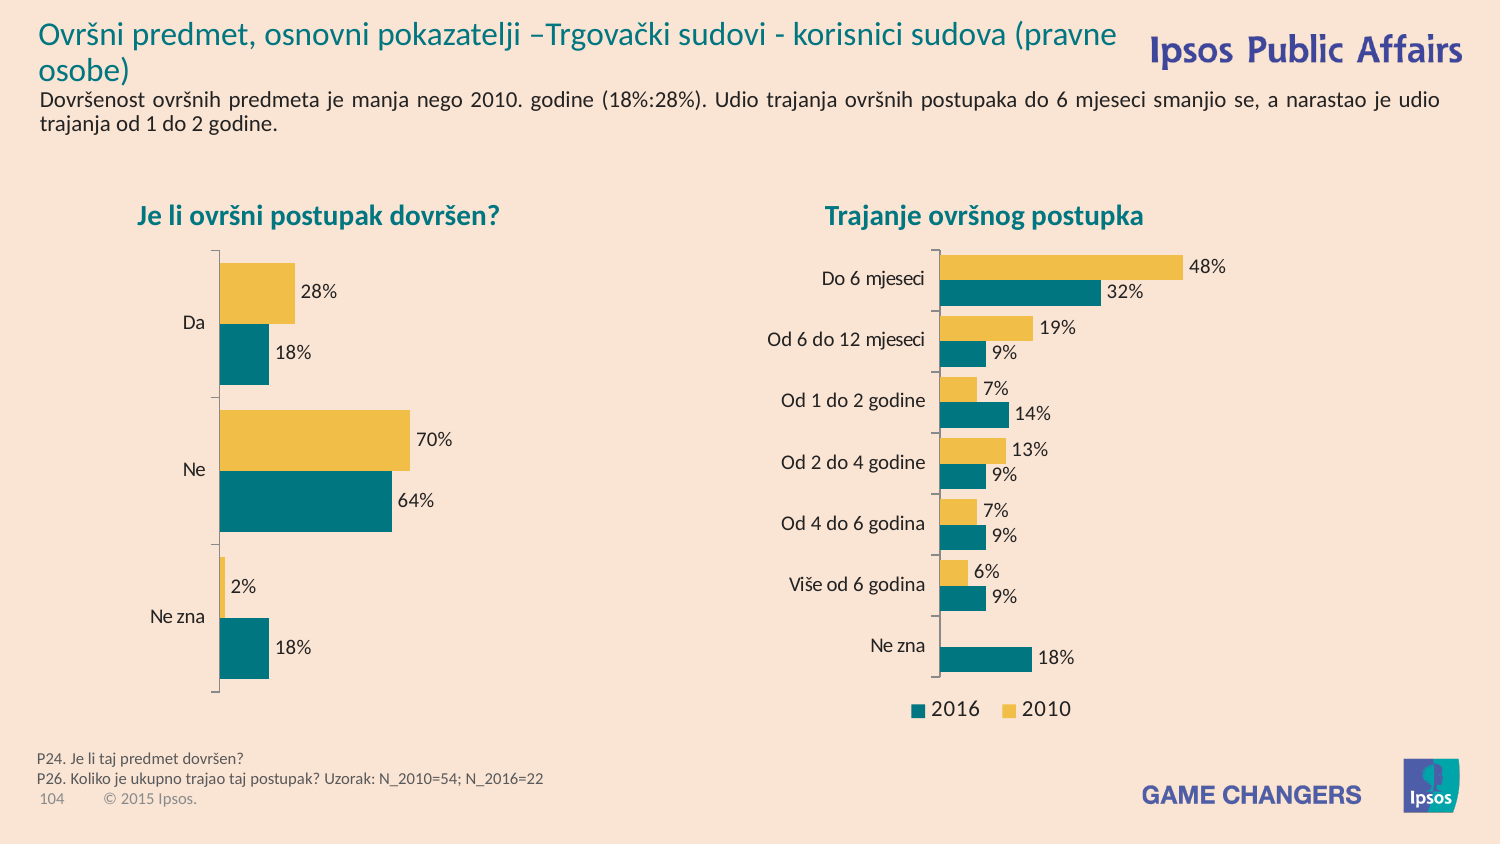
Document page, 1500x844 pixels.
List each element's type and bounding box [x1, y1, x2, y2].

text_box [24, 17, 1458, 145]
chart [15, 249, 504, 693]
picture [1202, 34, 1462, 70]
text_box [800, 200, 1169, 239]
chart [716, 248, 1251, 738]
picture [1397, 758, 1460, 813]
text_box [135, 200, 503, 239]
list [36, 737, 1226, 788]
picture [1142, 766, 1370, 813]
